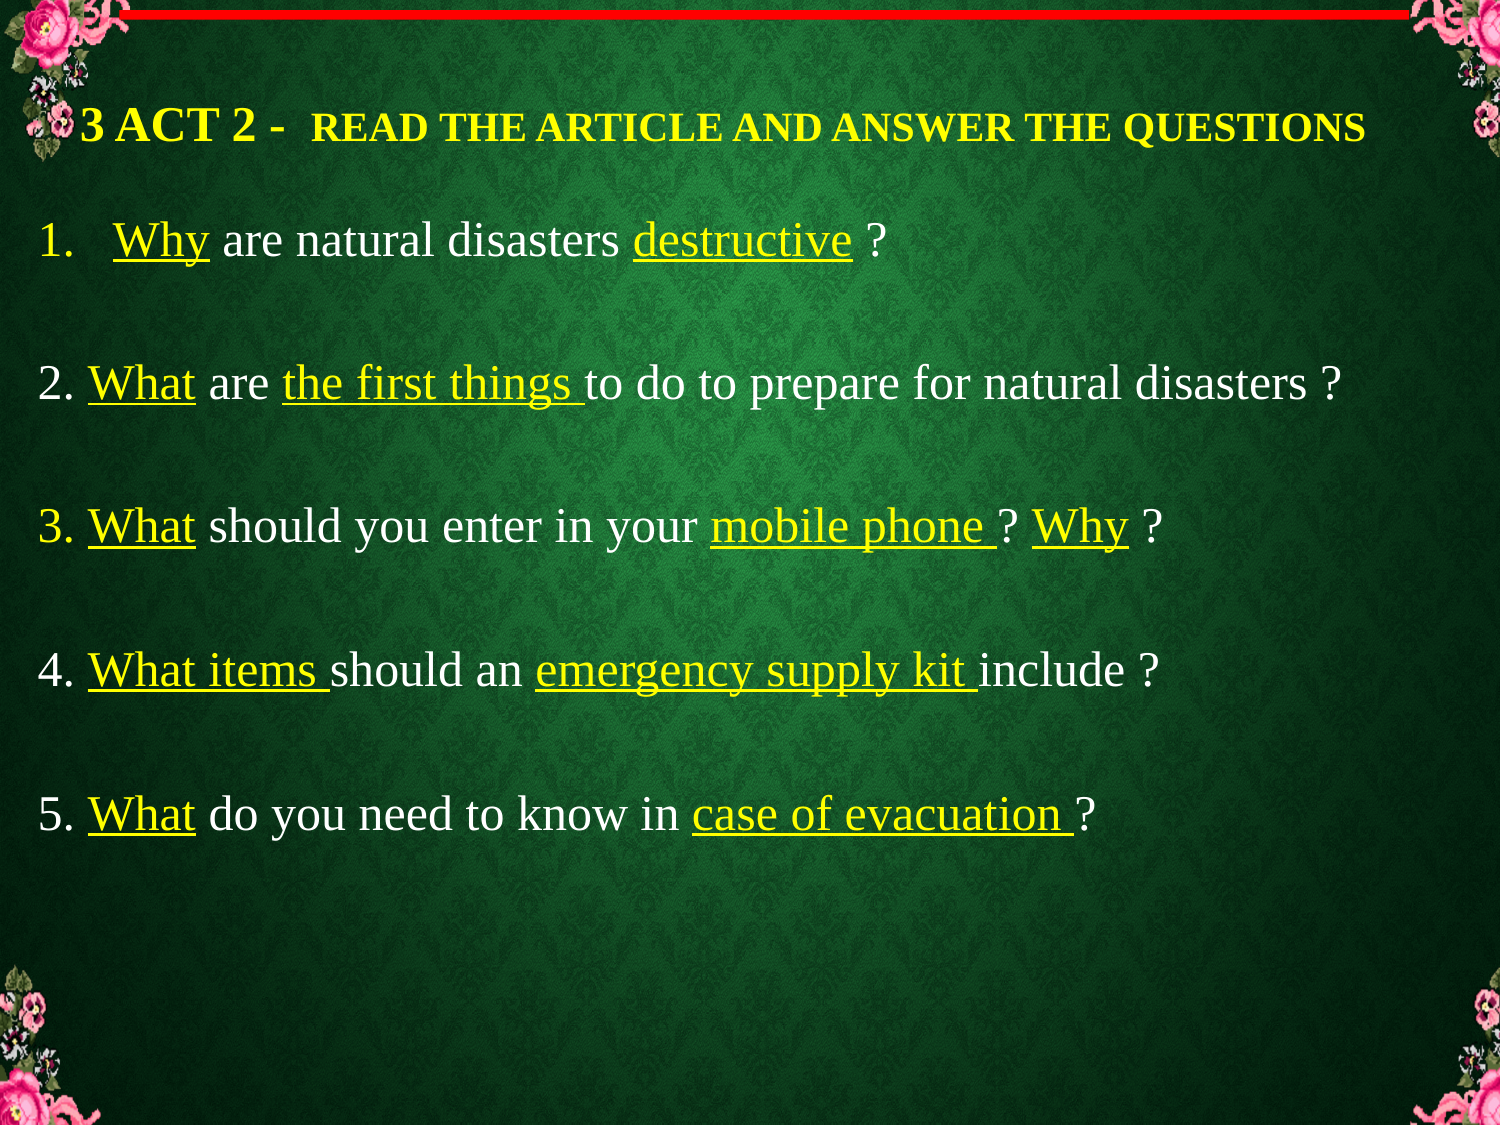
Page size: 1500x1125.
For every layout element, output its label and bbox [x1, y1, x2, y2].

text_box [0, 0, 1500, 1125]
